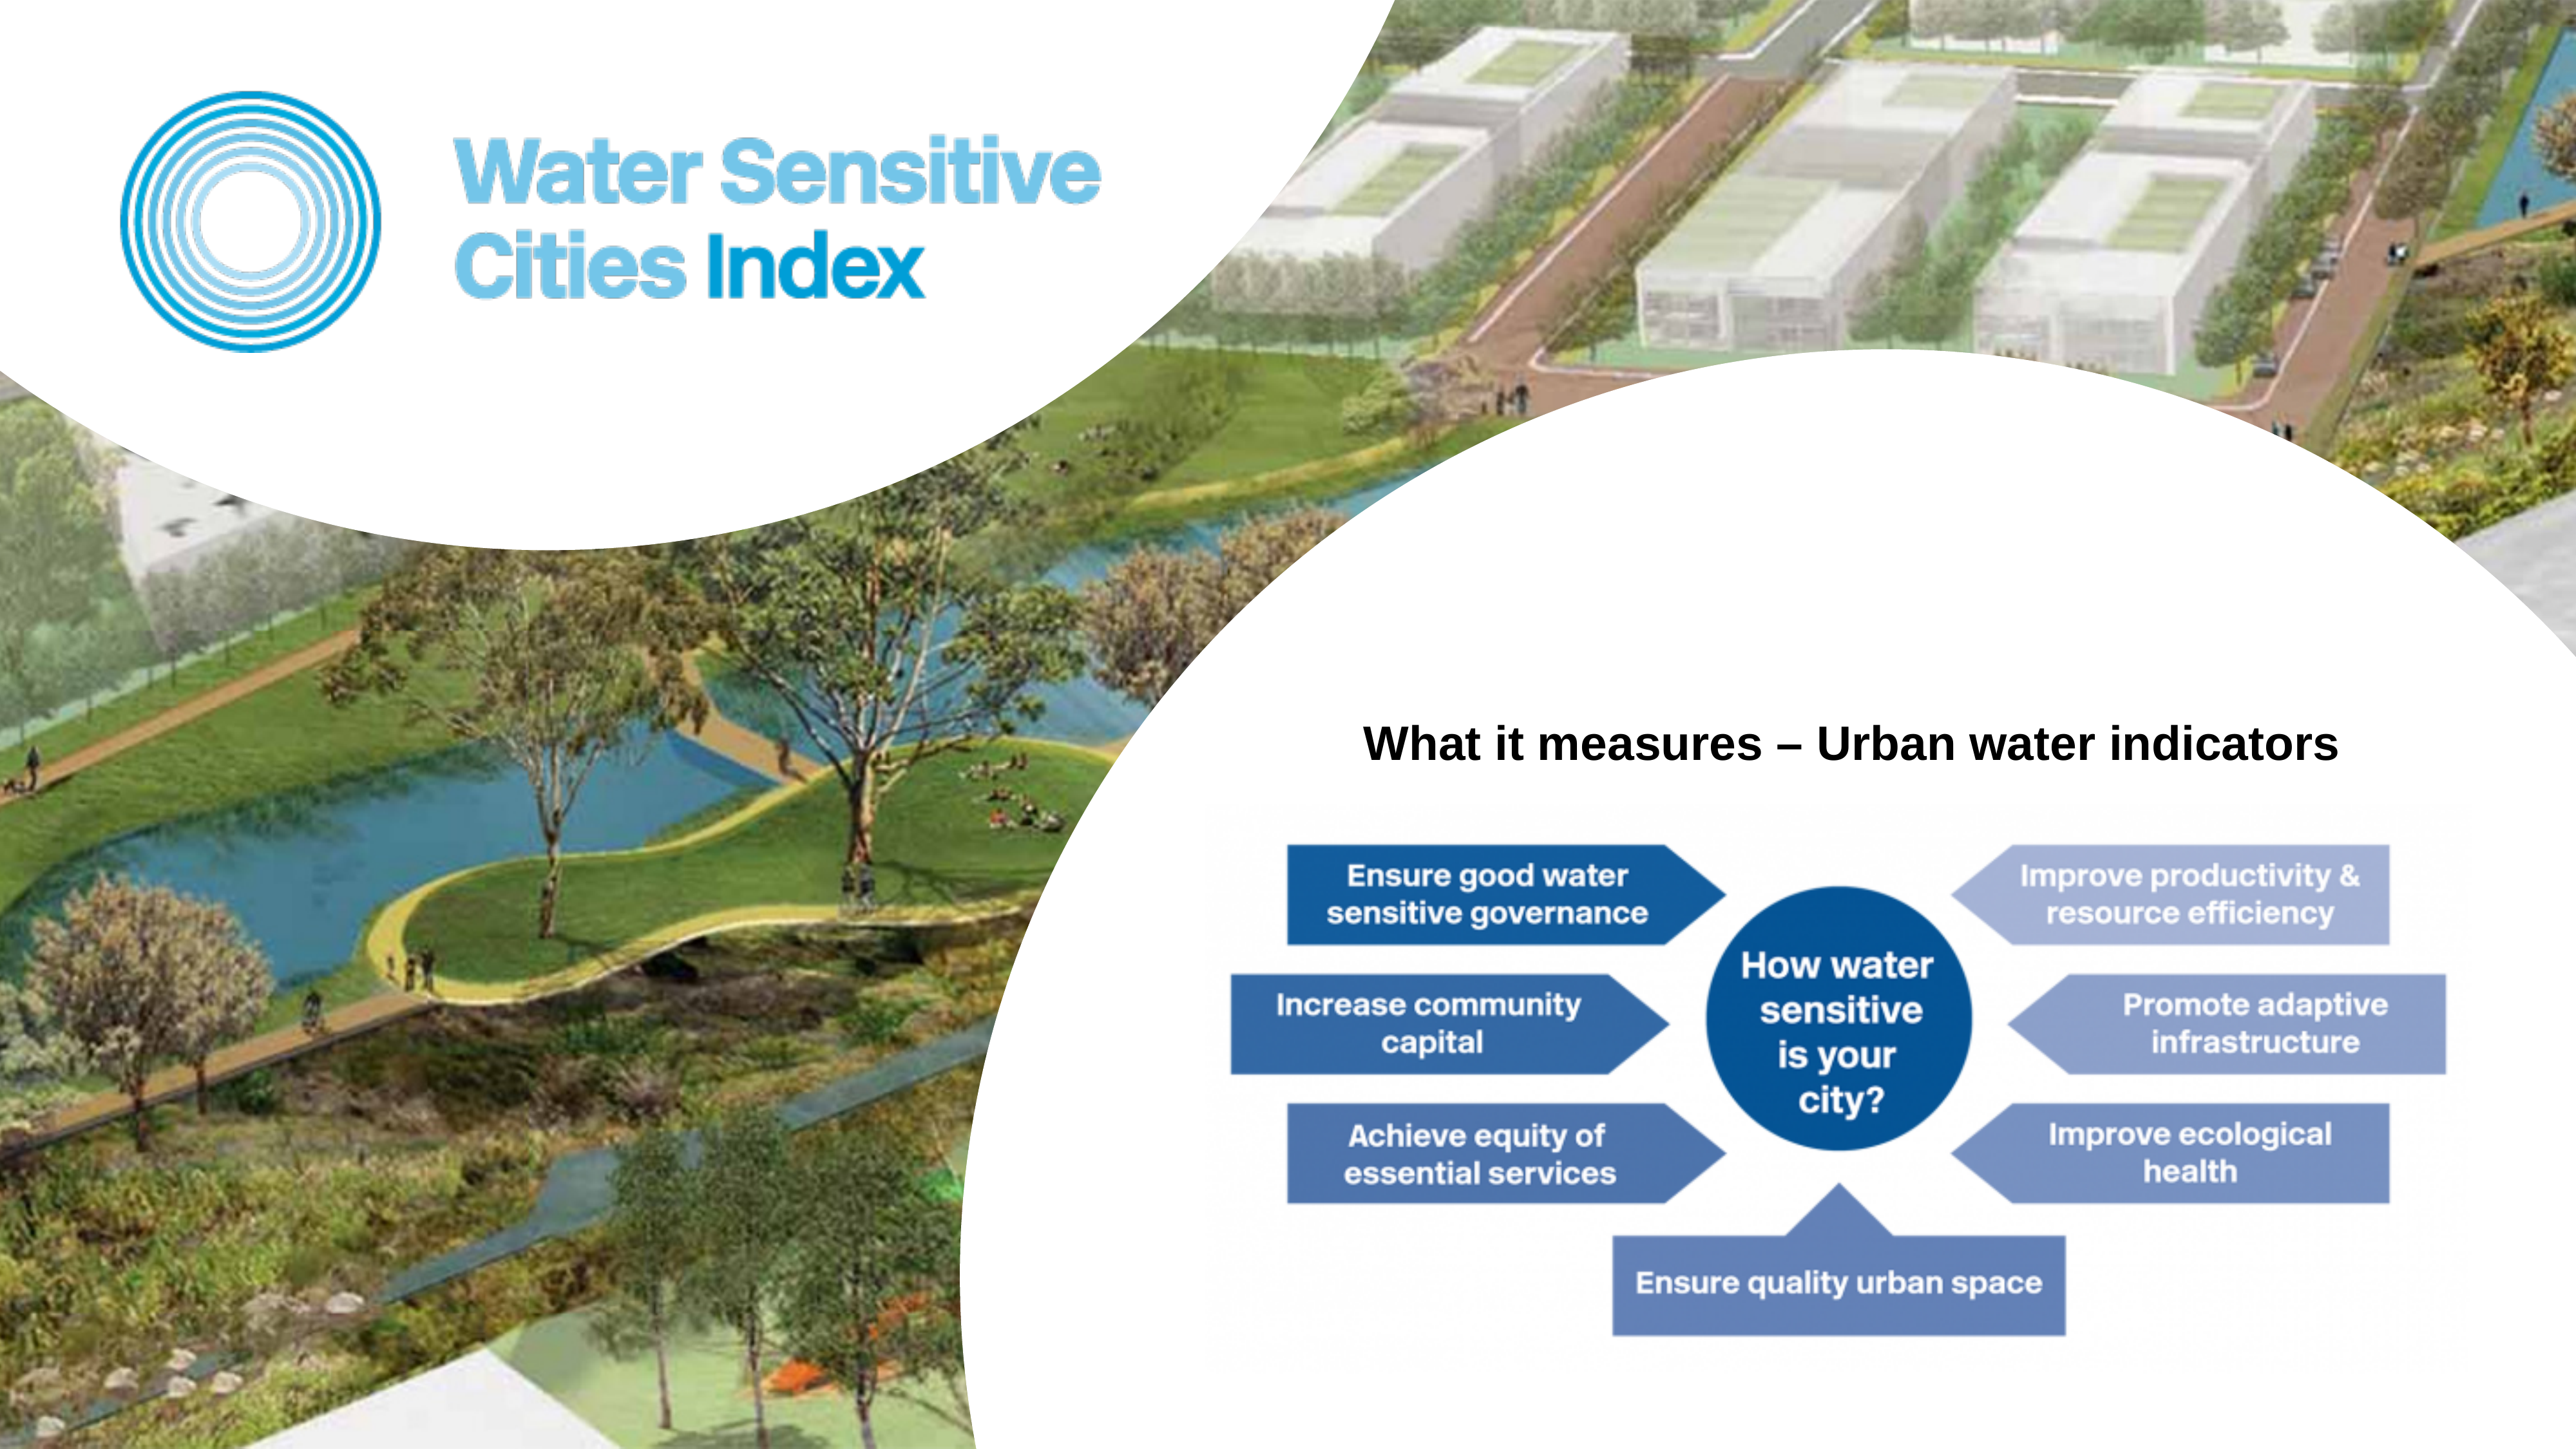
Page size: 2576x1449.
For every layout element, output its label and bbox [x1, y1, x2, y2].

text_box [1188, 676, 2492, 1374]
picture [0, 0, 2576, 1449]
